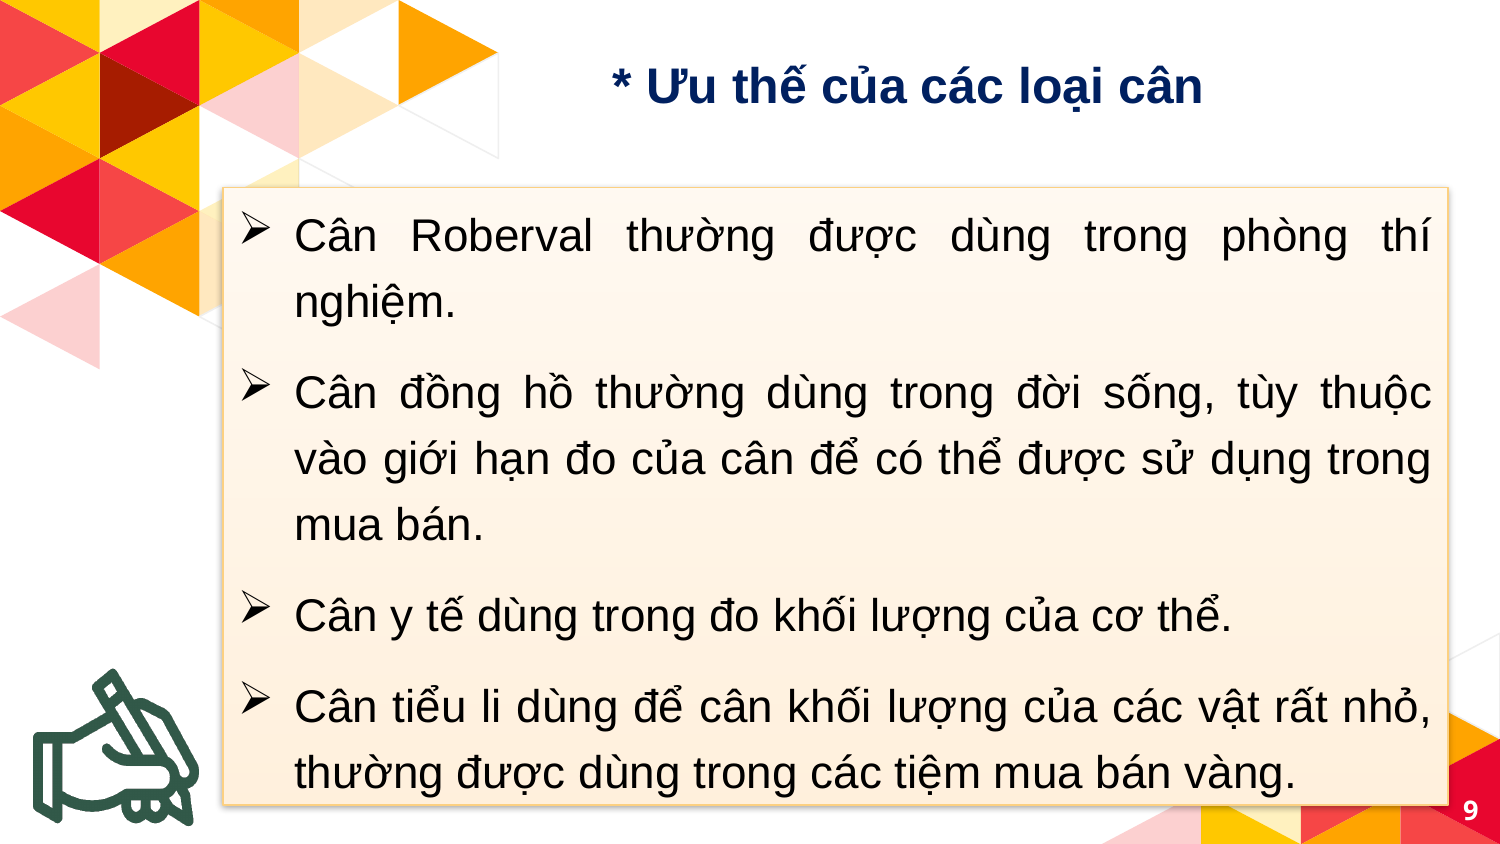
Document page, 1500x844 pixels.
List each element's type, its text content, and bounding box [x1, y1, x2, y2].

text_box Cân Roberval thường được dùng trong phòng thí nghiệm. Cân đồng hồ thường dùng trong đời sống, tùy thuộc vào giới hạn đo của cân để có thể được sử dụng trong mua bán. Cân y tế dùng trong đo khối lượng của cơ thể. Cân tiểu li dùng để cân khối lượng của các vật rất nhỏ, thường được dùng trong các tiệm mua bán vàng. [222, 187, 1449, 806]
text_box * Ưu thế của các loại cân [598, 33, 1220, 121]
slide_number 9 [1402, 779, 1494, 844]
picture [32, 650, 199, 844]
